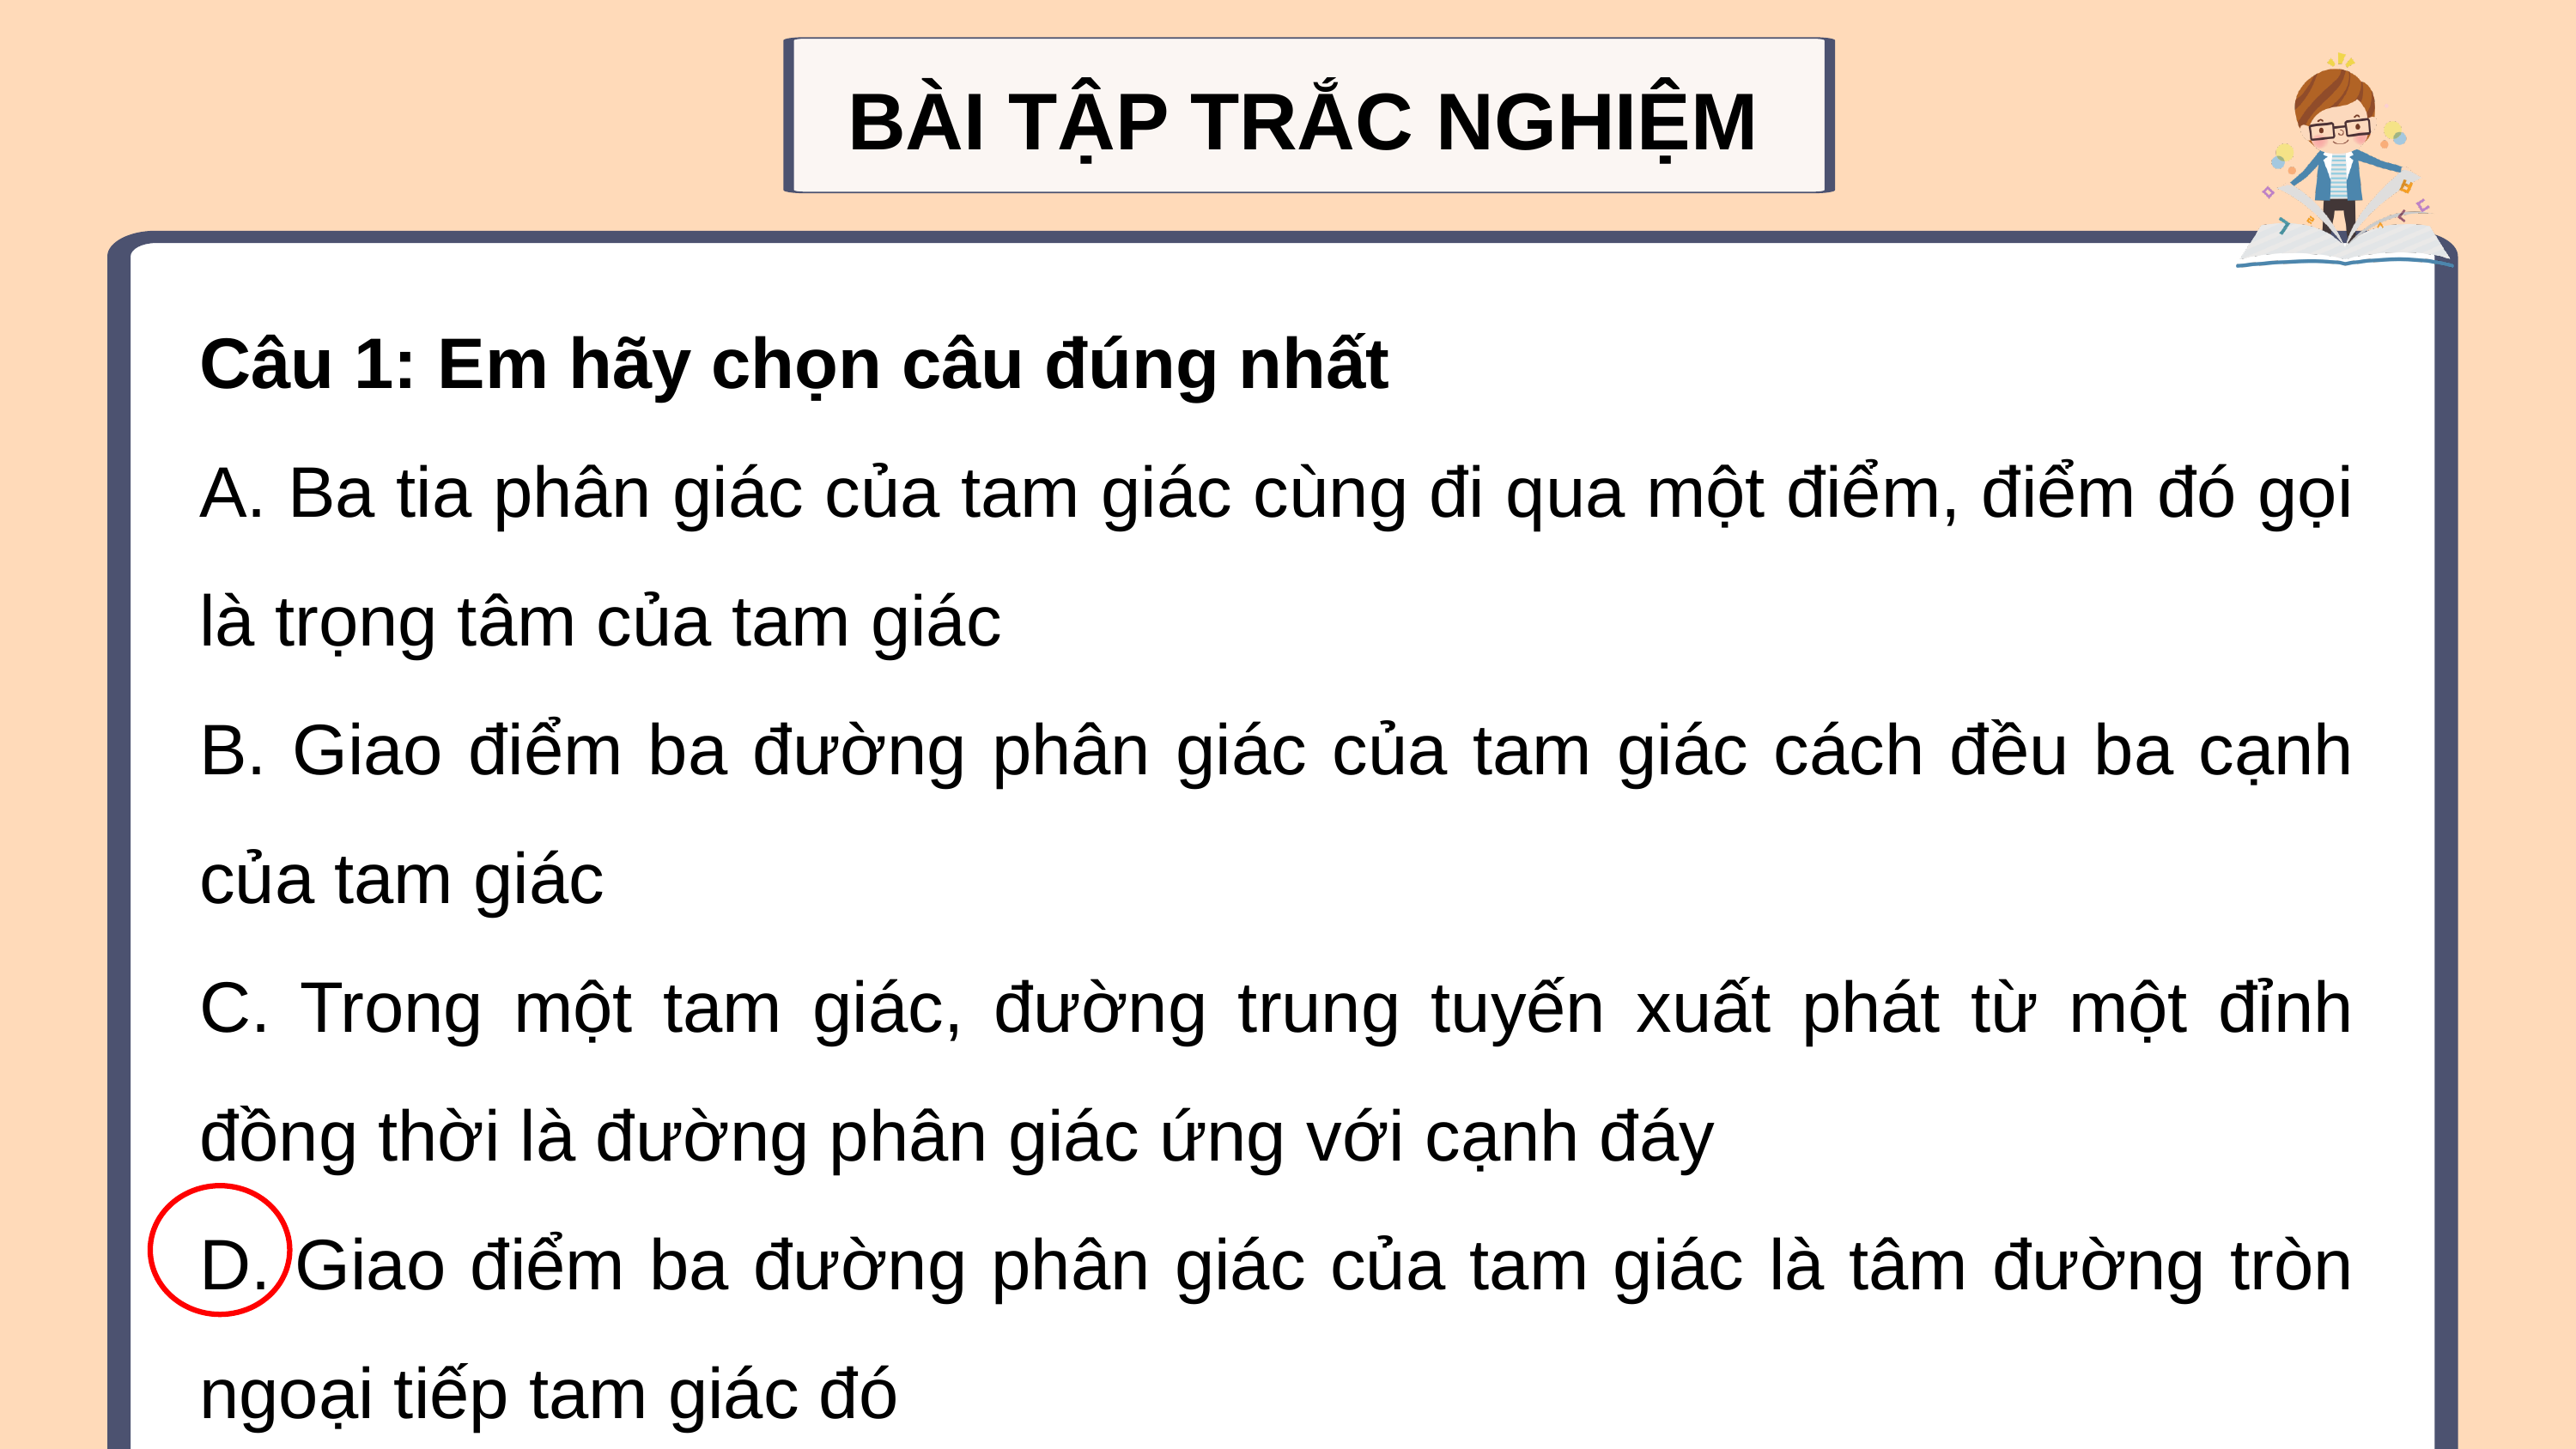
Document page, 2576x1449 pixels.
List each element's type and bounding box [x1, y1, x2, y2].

text_box [106, 230, 2458, 1449]
picture [2235, 52, 2454, 269]
text_box [783, 37, 1846, 194]
